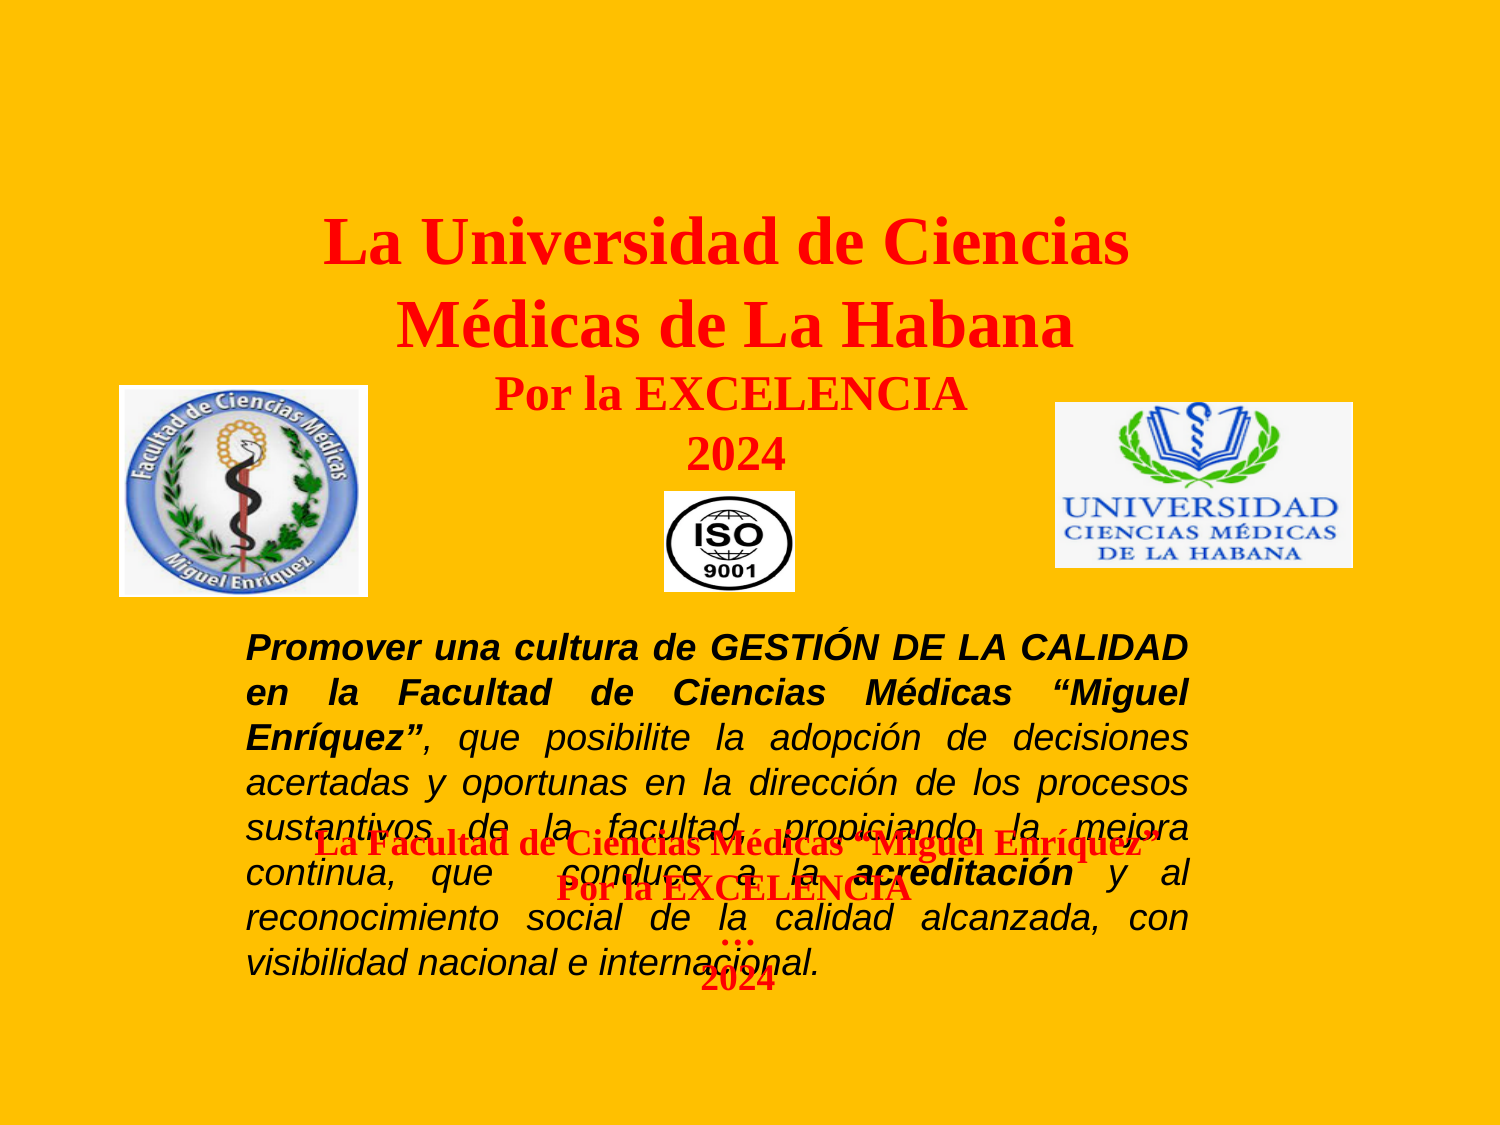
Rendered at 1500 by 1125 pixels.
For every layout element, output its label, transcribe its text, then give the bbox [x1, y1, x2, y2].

text_box La Facultad de Ciencias Médicas “Miguel Enríquez” Por la EXCELENCIA … 2024 [289, 810, 1187, 1006]
text_box Promover una cultura de GESTIÓN DE LA CALIDAD en la Facultad de Ciencias Médicas “Miguel Enríquez”, que posibilite la adopción de decisiones acertadas y oportunas en la dirección de los procesos sustantivos de la facultad, propiciando la mejora continua, que conduce a la acreditación y al reconocimiento social de la calidad alcanzada, con visibilidad nacional e internacional. [231, 615, 1205, 991]
picture [664, 491, 795, 592]
picture [1055, 402, 1353, 569]
text_box La Universidad de Ciencias Médicas de La Habana Por la EXCELENCIA 2024 [119, 190, 1353, 487]
picture [119, 385, 368, 597]
